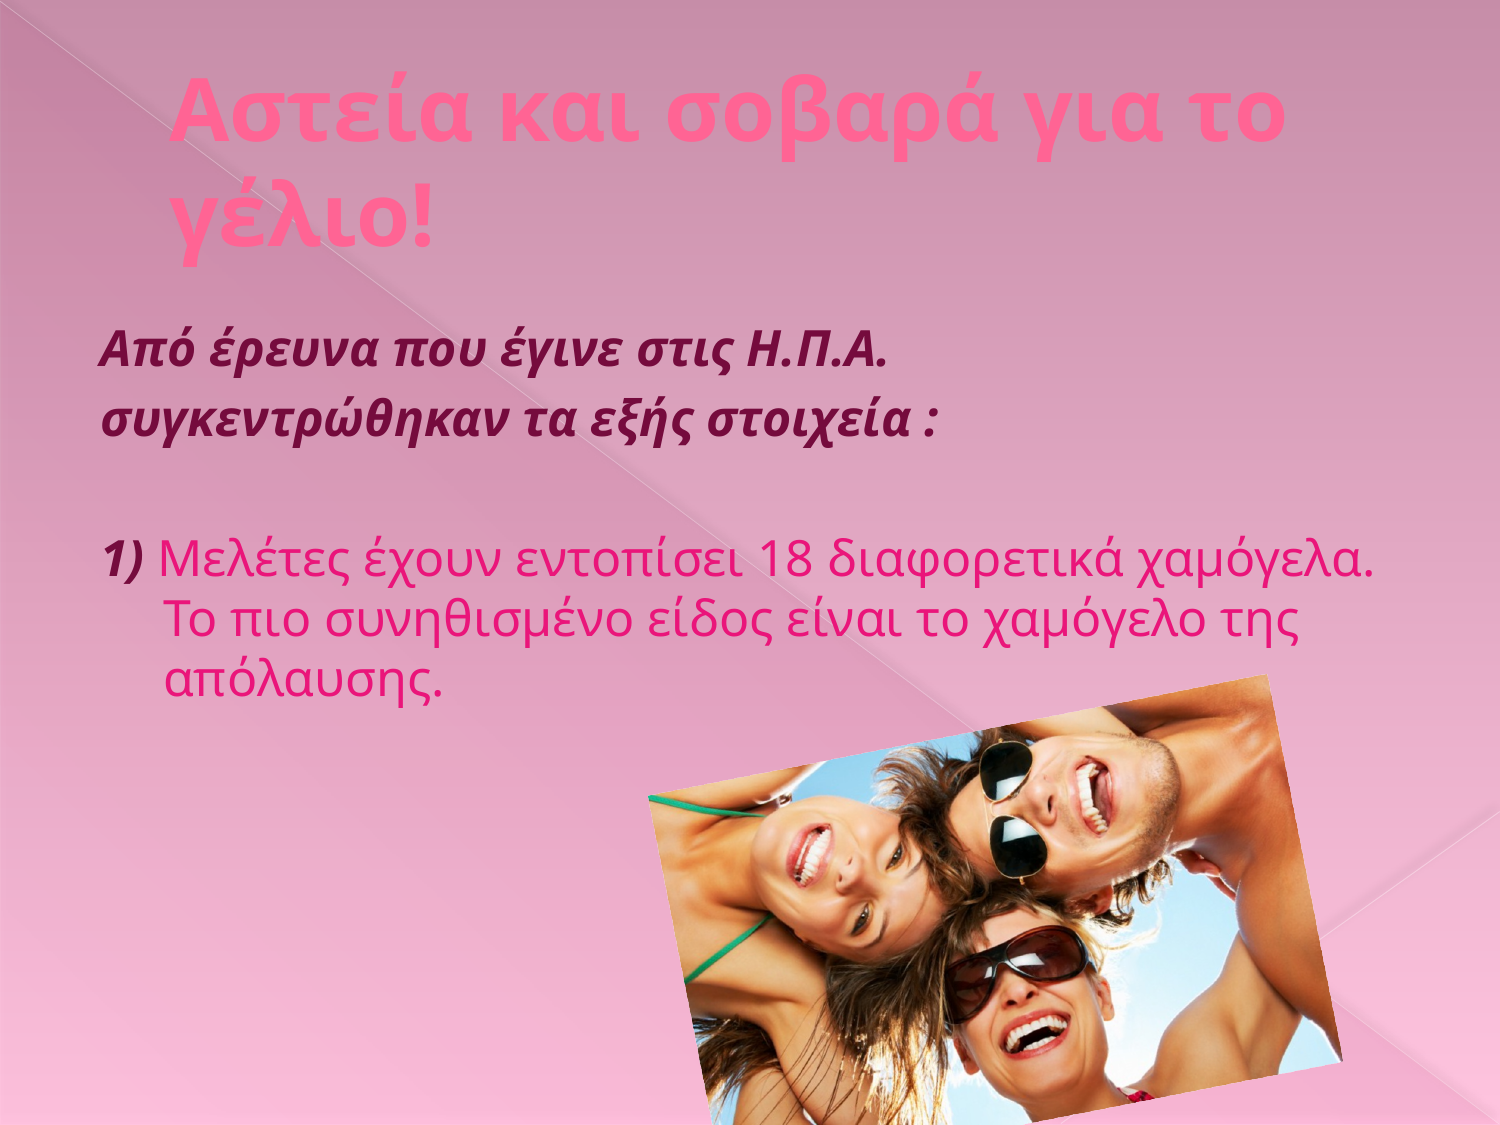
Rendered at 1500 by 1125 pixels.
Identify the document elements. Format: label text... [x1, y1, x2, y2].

list Από έρευνα που έγινε στις Η.Π.Α. συγκεντρώθηκαν τα εξής στοιχεία : 1) Μελέτες έχουν εντοπίσει 18 διαφορετικά χαμόγελα. Το πιο συνηθισμένο είδος είναι το χαμόγελο της απόλαυσης. [75, 308, 1425, 1059]
picture [649, 674, 1342, 1125]
title Αστεία και σοβαρά για το γέλιο! [75, 43, 1425, 274]
